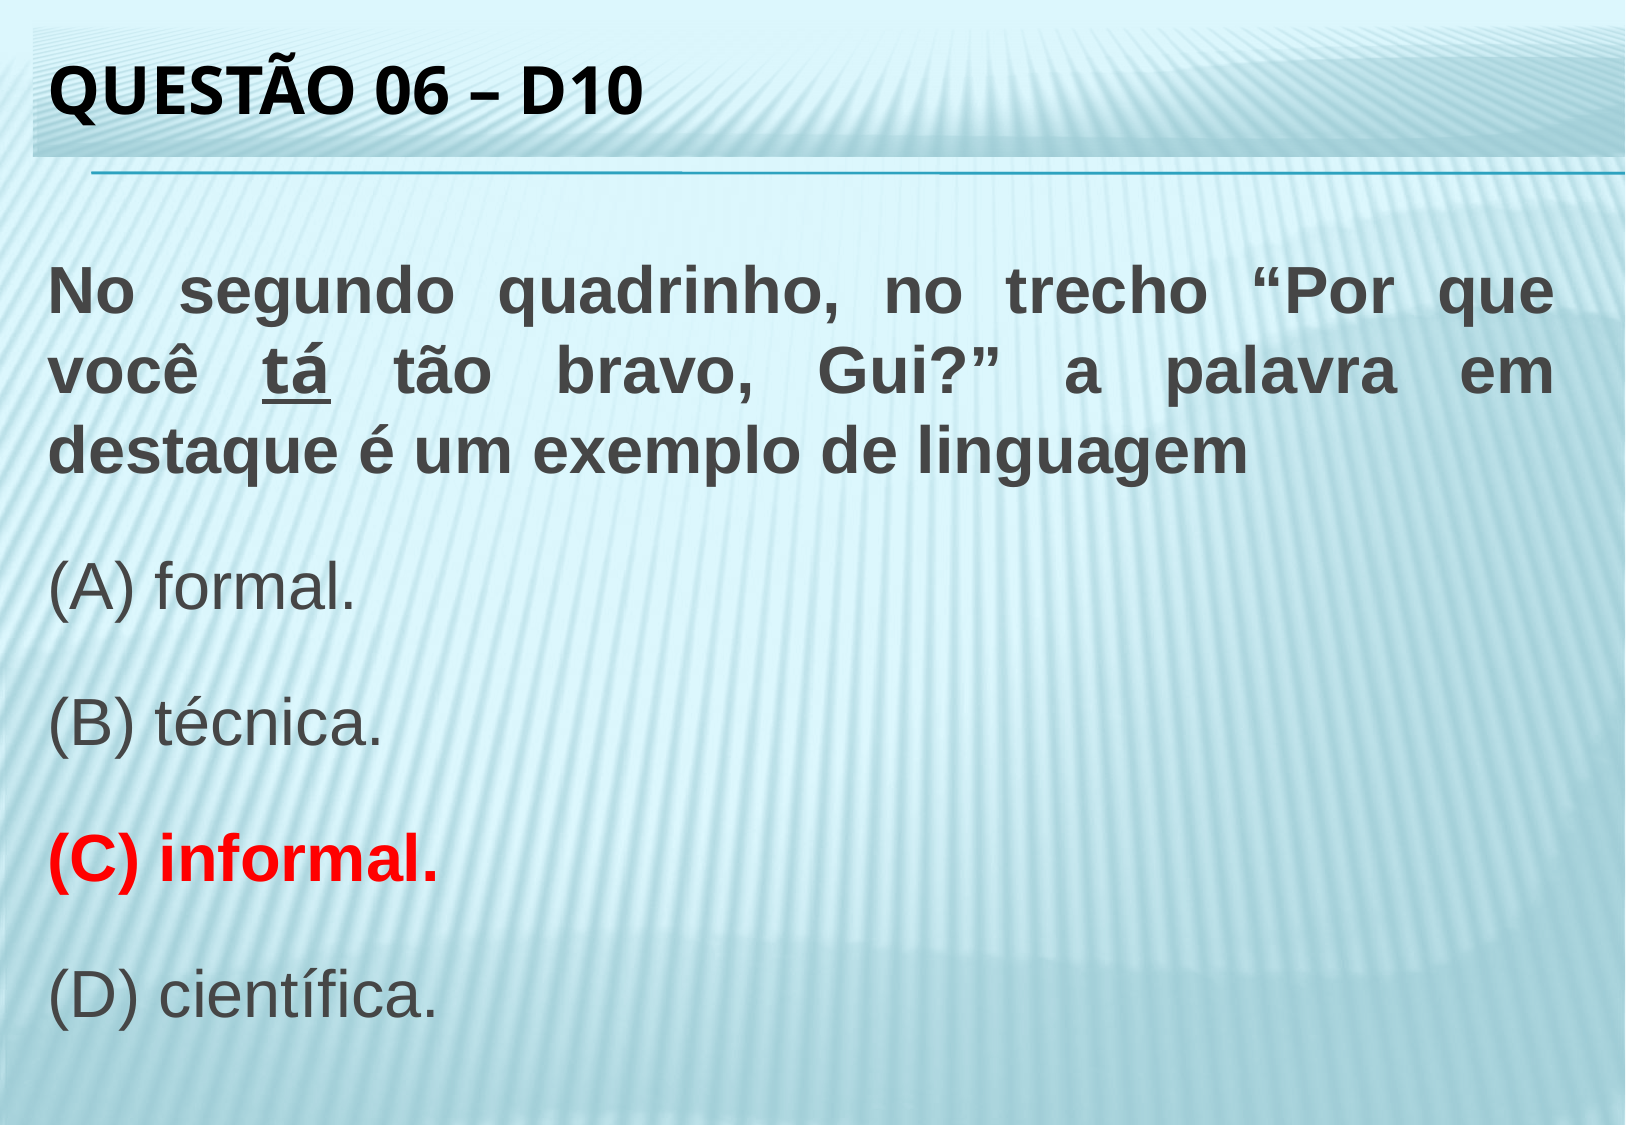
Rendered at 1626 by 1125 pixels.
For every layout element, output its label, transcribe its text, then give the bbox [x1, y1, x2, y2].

text_box No segundo quadrinho, no trecho “Por que você tá tão bravo, Gui?” a palavra em destaque é um exemplo de linguagem (A) formal. (B) técnica. (C) informal. (D) científica. [32, 239, 1572, 1098]
picture [0, 0, 1626, 1125]
text_box Questão 06 – d10 [32, 19, 1625, 157]
